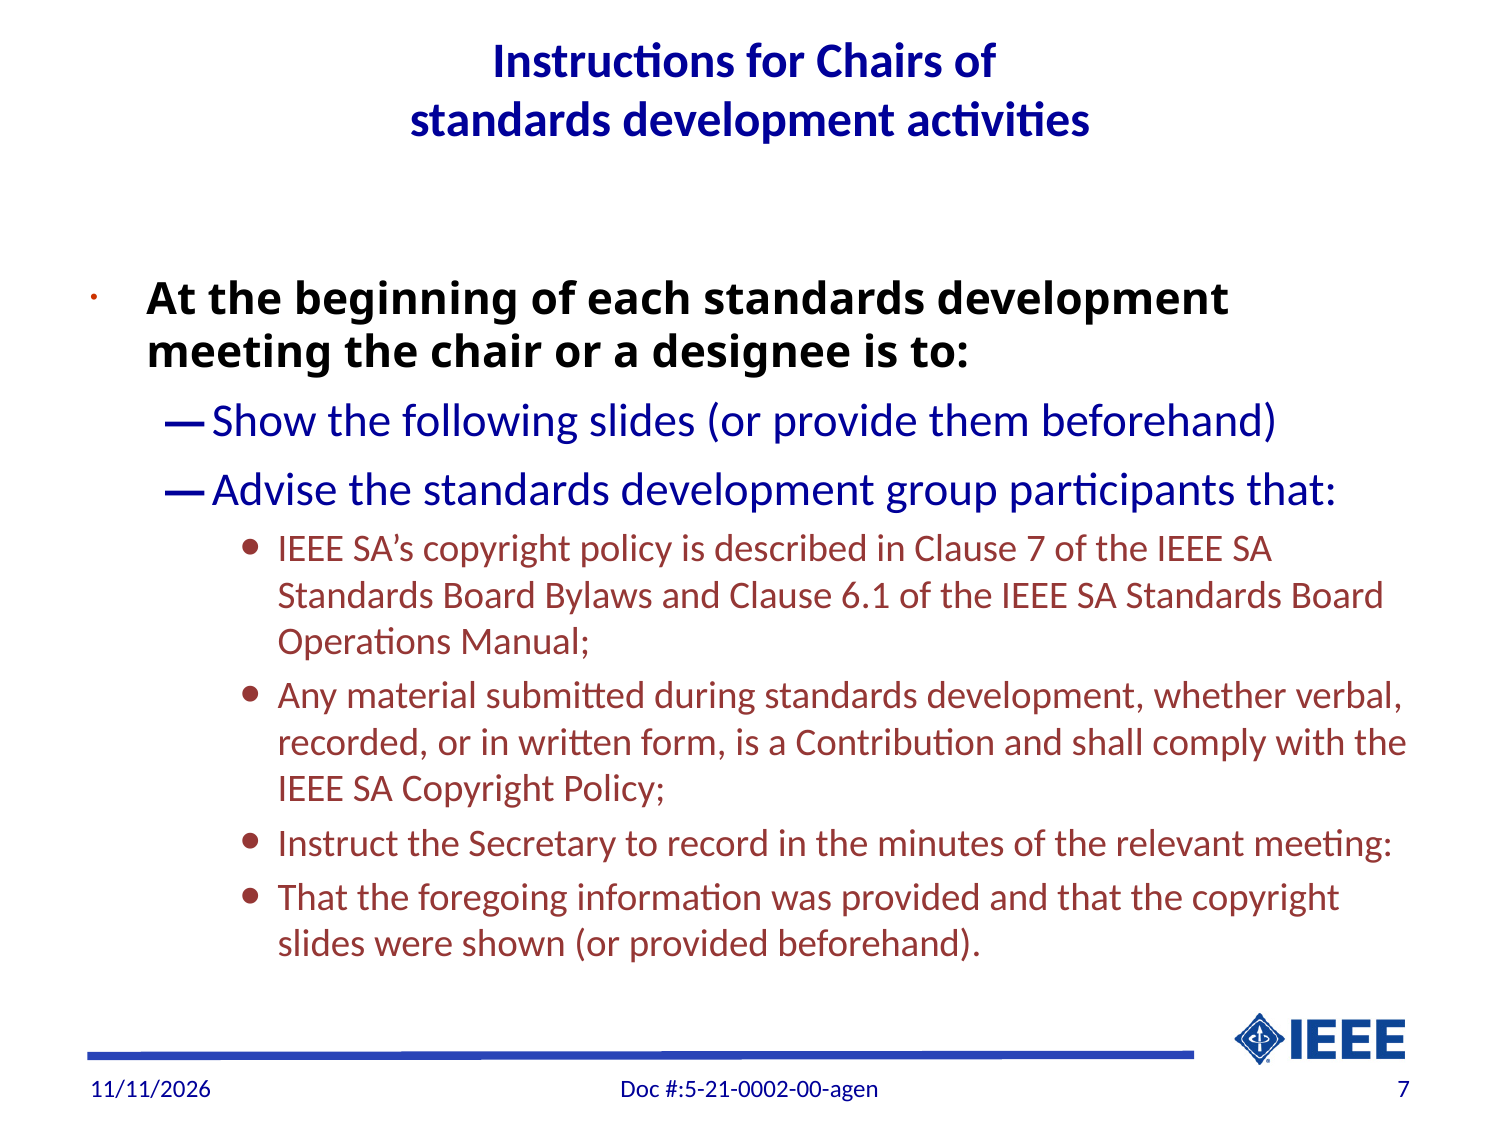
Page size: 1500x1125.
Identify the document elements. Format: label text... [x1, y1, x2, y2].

text_box Doc #:5-21-0002-00-agen [512, 1057, 988, 1118]
title Instructions for Chairs of standards development activities [75, 19, 1425, 155]
list At the beginning of each standards development meeting the chair or a designee is to: Show the following slides (or provide them beforehand) Advise the standards development group participants that: IEEE SA’s copyright policy is described in Clause 7 of the IEEE SA Standards Board Bylaws and Clause 6.1 of the IEEE SA Standards Board Operations Manual; Any material submitted during standards development, whether verbal, recorded, or in written form, is a Contribution and shall comply with the IEEE SA Copyright Policy; Instruct the Secretary to record in the minutes of the relevant meeting: That the foregoing information was provided and that the copyright slides were shown (or provided beforehand). [75, 262, 1425, 1005]
text_box 10/6/22 [75, 1057, 425, 1118]
slide_number 7 [1074, 1057, 1425, 1118]
picture [1231, 1011, 1406, 1057]
